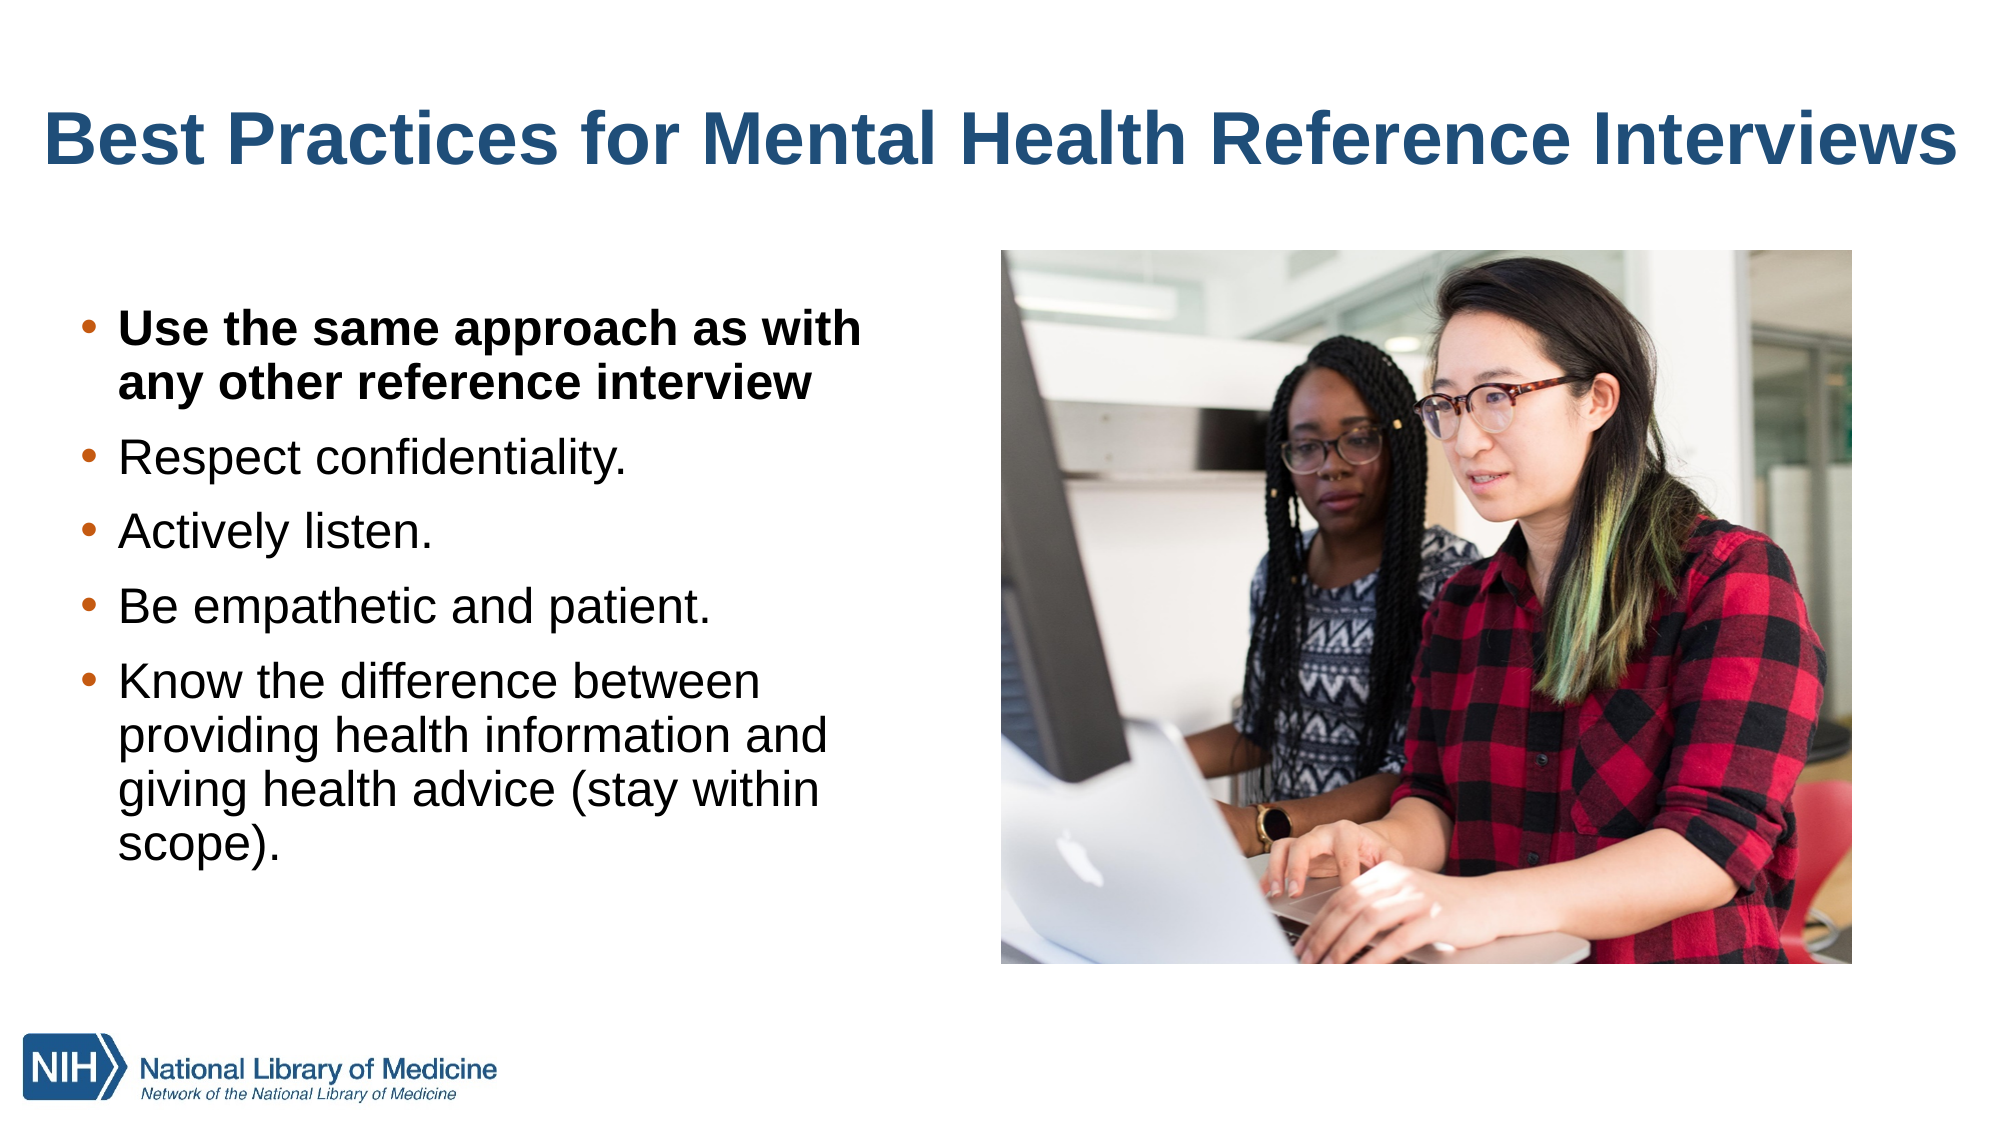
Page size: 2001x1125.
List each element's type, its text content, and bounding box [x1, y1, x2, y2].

title Best Practices for Mental Health Reference Interviews [28, 0, 1981, 280]
picture [22, 1033, 497, 1110]
list Use the same approach as with any other reference interview Respect confidentiality. Actively listen. Be empathetic and patient. Know the difference between providing health information and giving health advice (stay within scope). [65, 294, 969, 920]
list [1001, 250, 1852, 964]
